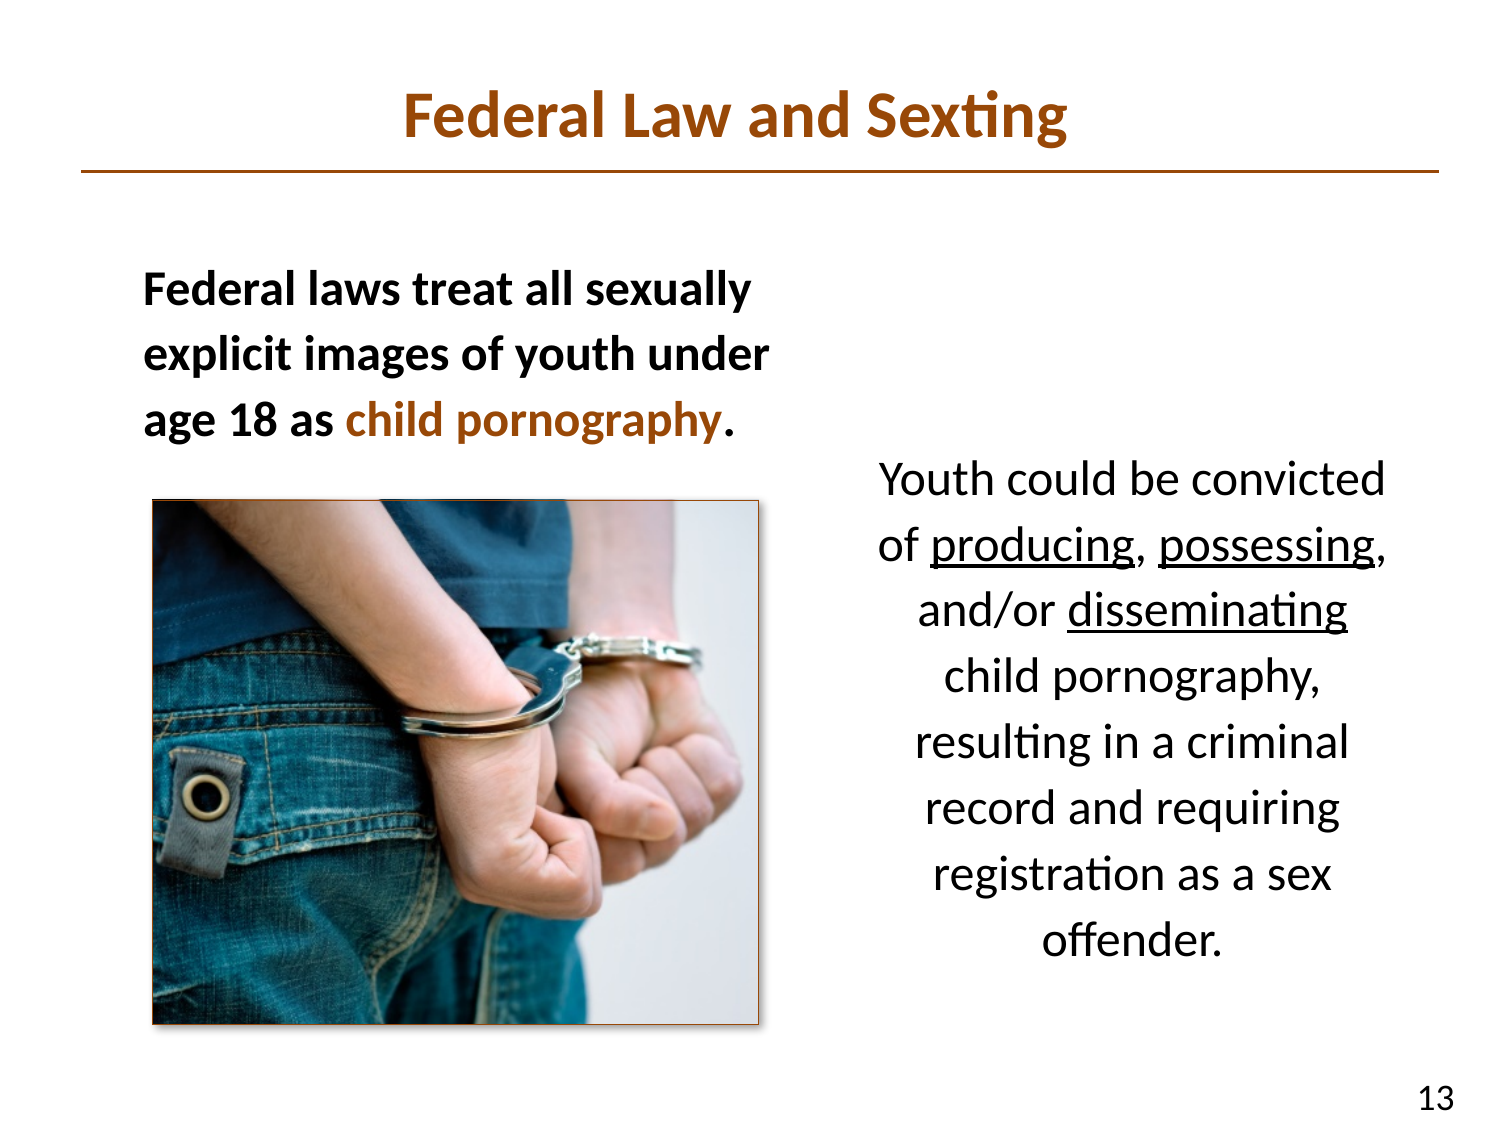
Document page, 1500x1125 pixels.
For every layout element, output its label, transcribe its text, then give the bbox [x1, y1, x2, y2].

text_box 13 [1371, 1065, 1500, 1125]
list Federal laws treat all sexually explicit images of youth under age 18 as child pornography. [128, 241, 829, 467]
text_box Youth could be convicted of producing, possessing, and/or disseminating child pornography, resulting in a criminal record and requiring registration as a sex offender. [854, 431, 1411, 857]
title Federal Law and Sexting [60, 17, 1411, 205]
picture [151, 499, 759, 1026]
